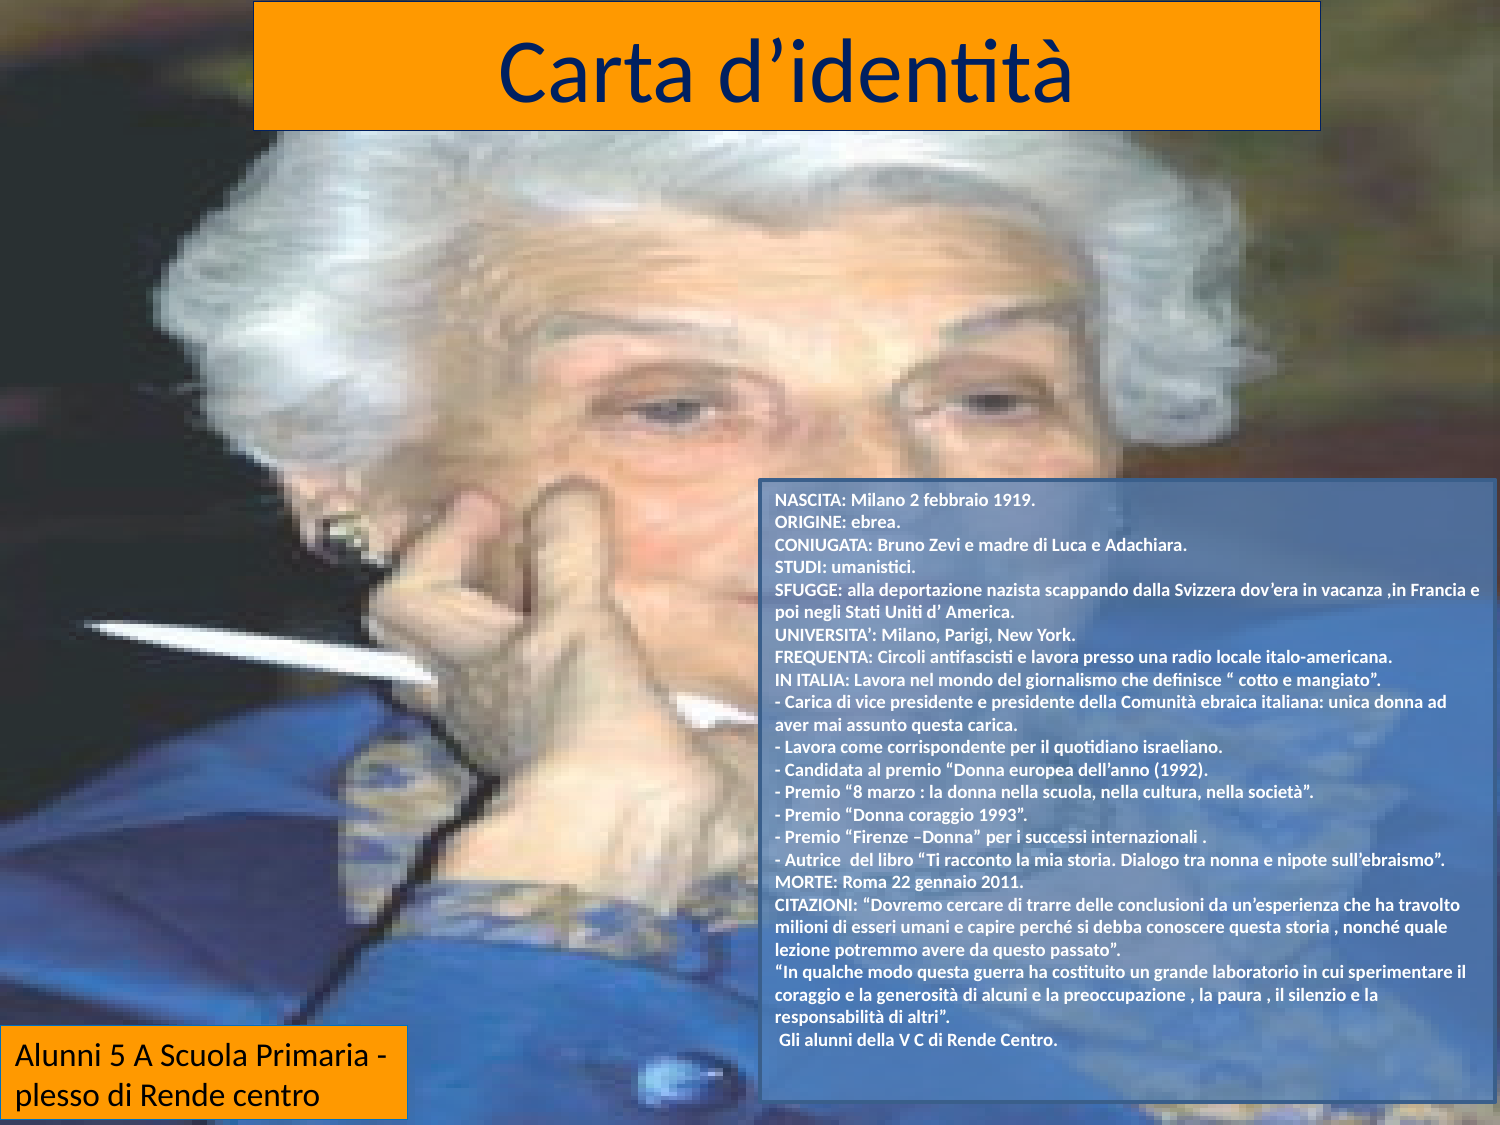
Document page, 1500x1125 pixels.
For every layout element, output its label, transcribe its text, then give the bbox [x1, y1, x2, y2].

text_box Alunni 5 A Scuola Primaria - plesso di Rende centro [0, 1025, 408, 1120]
text_box NASCITA: Milano 2 febbraio 1919. ORIGINE: ebrea. CONIUGATA: Bruno Zevi e madre di Luca e Adachiara. STUDI: umanistici. SFUGGE: alla deportazione nazista scappando dalla Svizzera dov’era in vacanza ,in Francia e poi negli Stati Uniti d’ America. UNIVERSITA’: Milano, Parigi, New York. FREQUENTA: Circoli antifascisti e lavora presso una radio locale italo-americana. IN ITALIA: Lavora nel mondo del giornalismo che definisce “ cotto e mangiato”. - Carica di vice presidente e presidente della Comunità ebraica italiana: unica donna ad aver mai assunto questa carica. - Lavora come corrispondente per il quotidiano israeliano. - Candidata al premio “Donna europea dell’anno (1992). - Premio “8 marzo : la donna nella scuola, nella cultura, nella società”. - Premio “Donna coraggio 1993”. - Premio “Firenze –Donna” per i successi internazionali . - Autrice del libro “Ti racconto la mia storia. Dialogo tra nonna e nipote sull’ebraismo”. MORTE: Roma 22 gennaio 2011. CITAZIONI: “Dovremo cercare di trarre delle conclusioni da un’esperienza che ha travolto milioni di esseri umani e capire perché si debba conoscere questa storia , nonché quale lezione potremmo avere da questo passato”. “In qualche modo questa guerra ha costituito un grande laboratorio in cui sperimentare il coraggio e la generosità di alcuni e la preoccupazione , la paura , il silenzio e la responsabilità di altri”. Gli alunni della V C di Rende Centro. [758, 478, 1497, 1104]
text_box Alunni 5B Scuola Primaria plesso di S. Agostino [0, 0, 1500, 1125]
title Carta d’identità [253, 1, 1321, 131]
